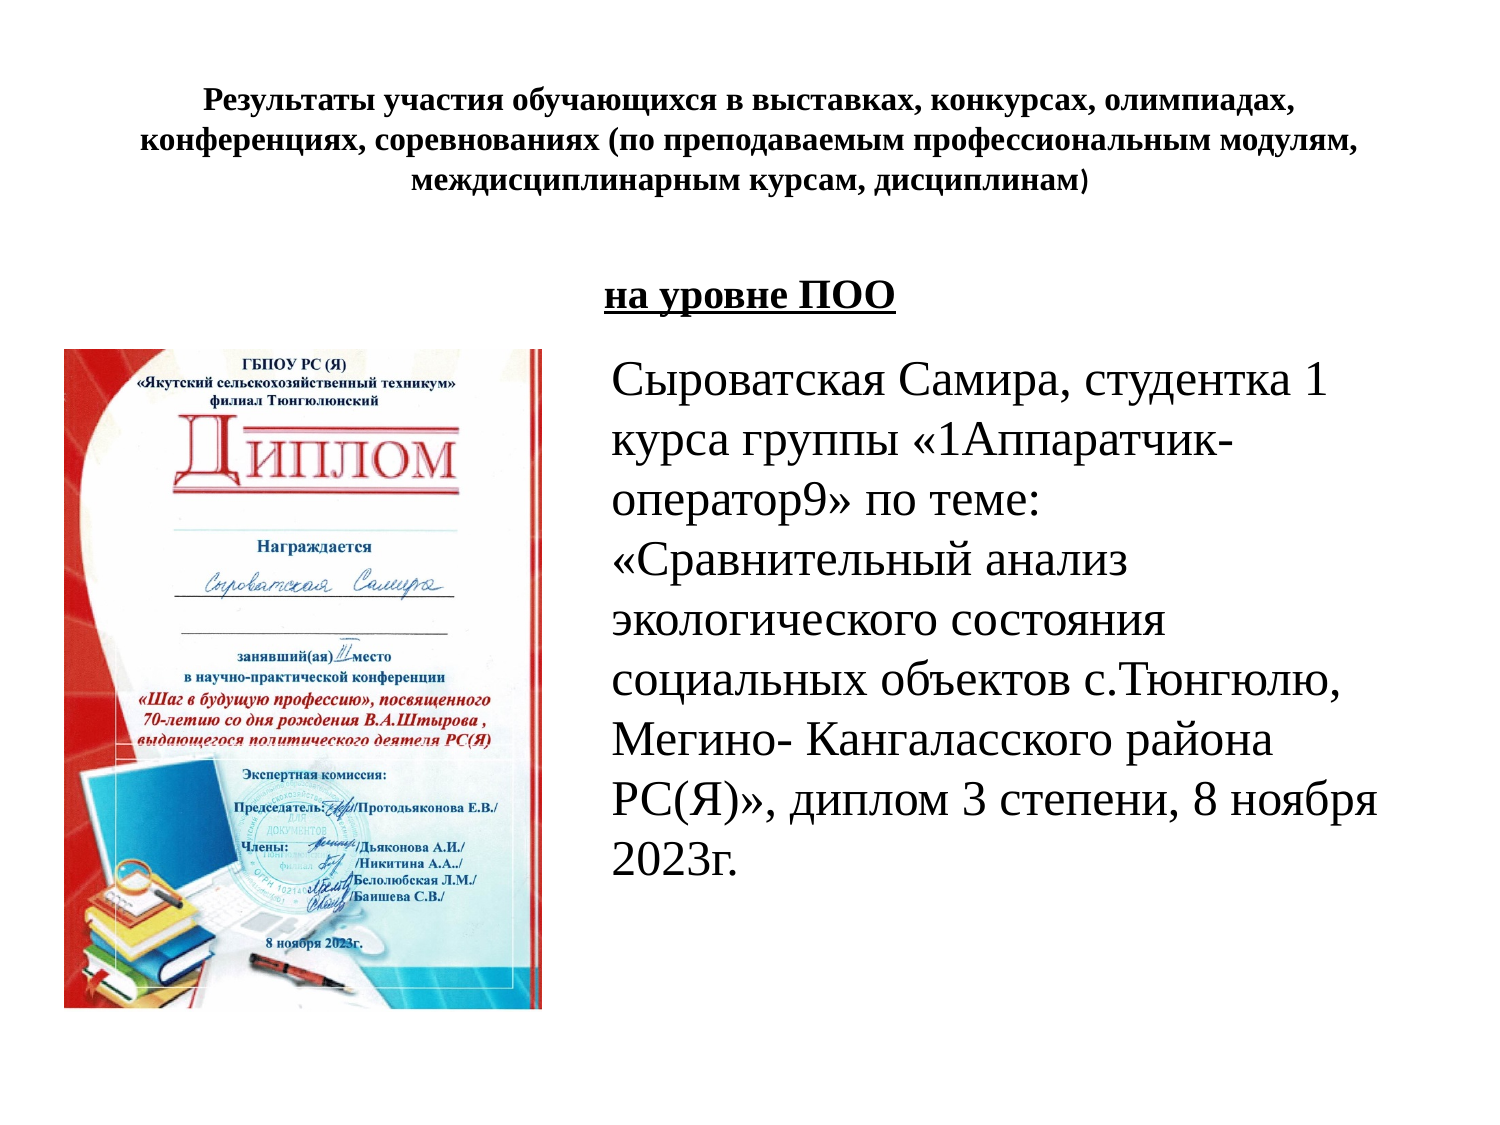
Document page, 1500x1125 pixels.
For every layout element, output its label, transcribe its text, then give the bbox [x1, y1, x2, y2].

title Результаты участия обучающихся в выставках, конкурсах, олимпиадах, конференциях, соревнованиях (по преподаваемым профессиональным модулям, междисциплинарным курсам, дисциплинам) на уровне ПОО [75, 45, 1425, 350]
list Сыроватская Самира, студентка 1 курса группы «1Аппаратчик- оператор9» по теме: «Сравнительный анализ экологического состояния социальных объектов с.Тюнгюлю, Мегино- Кангаласского района РС(Я)», диплом 3 степени, 8 ноября 2023г. [596, 338, 1425, 1005]
picture [64, 349, 542, 1012]
